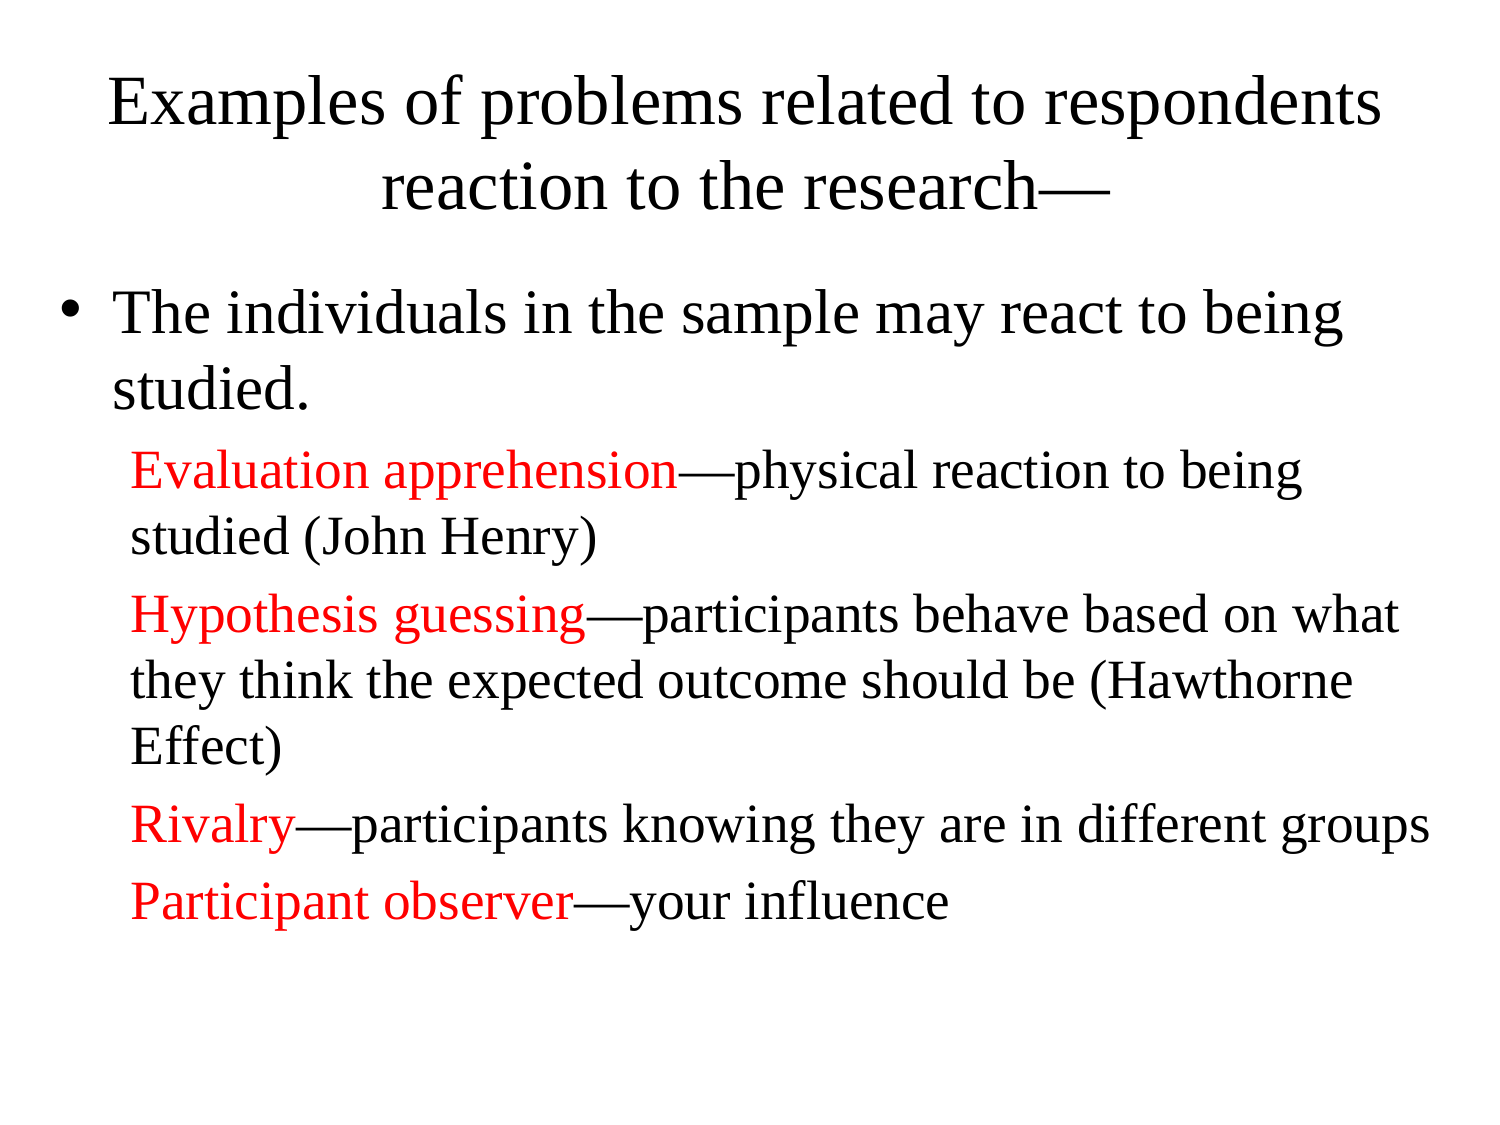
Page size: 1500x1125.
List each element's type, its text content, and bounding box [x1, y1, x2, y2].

list The individuals in the sample may react to being studied. Evaluation apprehension—physical reaction to being studied (John Henry) Hypothesis guessing—participants behave based on what they think the expected outcome should be (Hawthorne Effect) Rivalry—participants knowing they are in different groups Participant observer—your influence [44, 262, 1456, 1005]
title Examples of problems related to respondents reaction to the research— [75, 45, 1425, 233]
